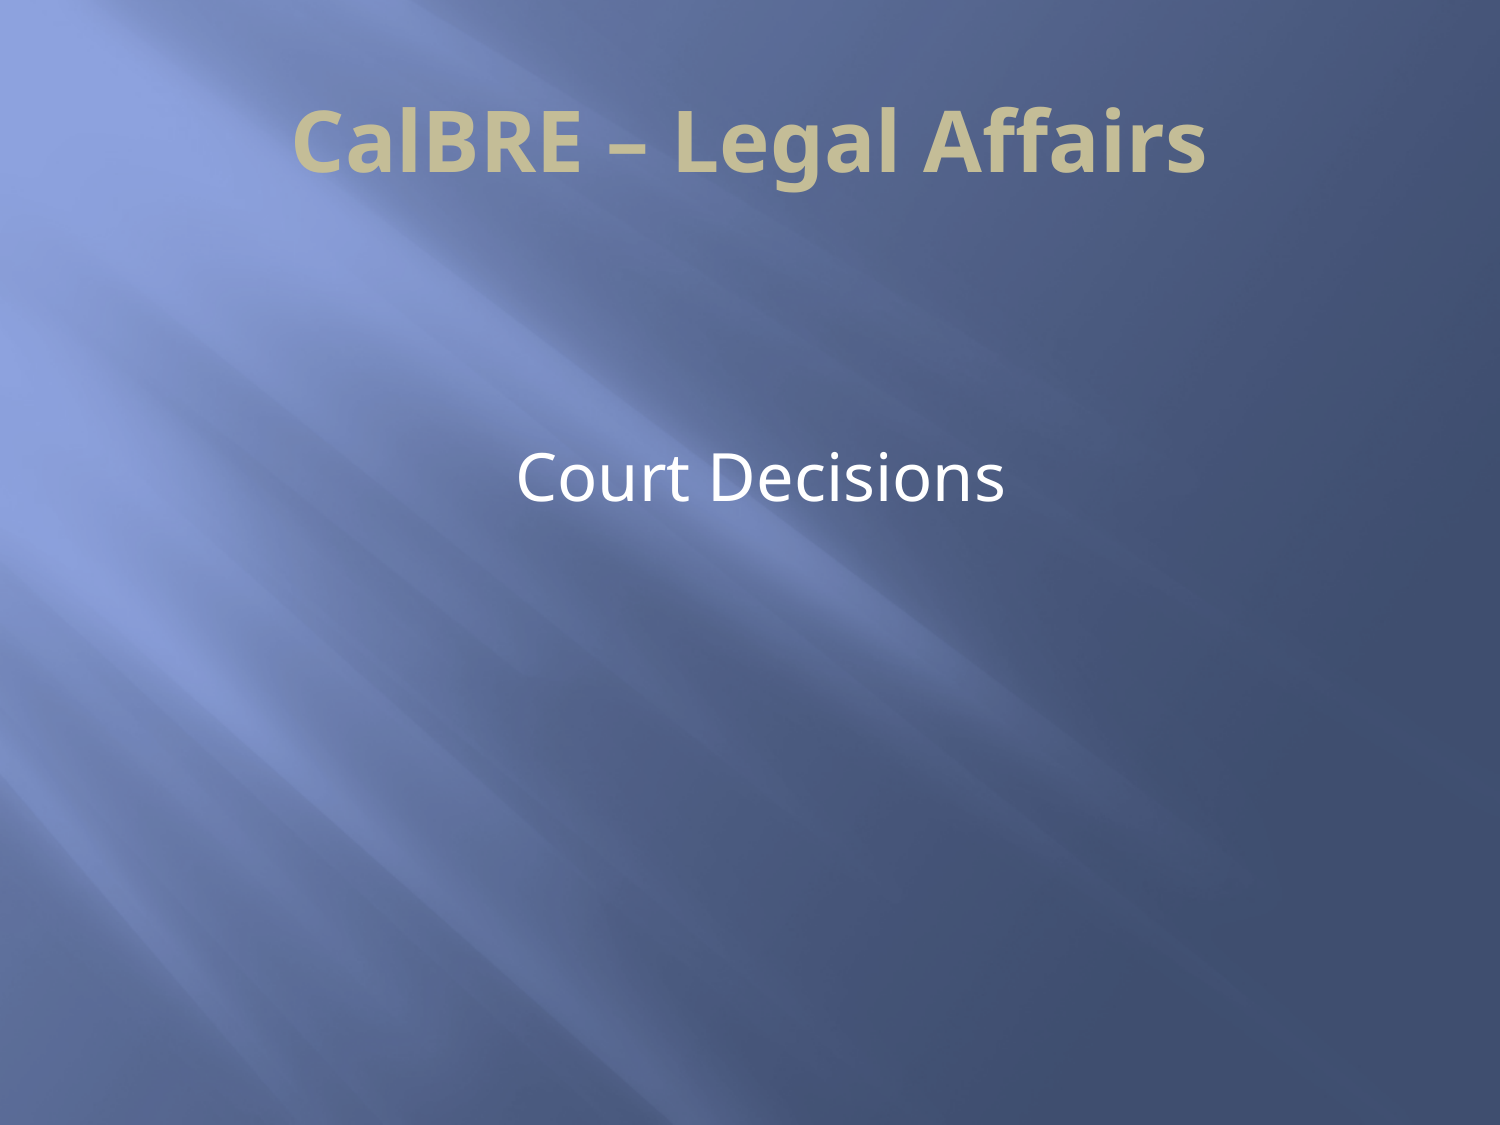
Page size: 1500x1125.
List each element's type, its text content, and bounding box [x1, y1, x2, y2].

list Court Decisions [74, 262, 1426, 1036]
title CalBRE – Legal Affairs [75, 45, 1425, 233]
